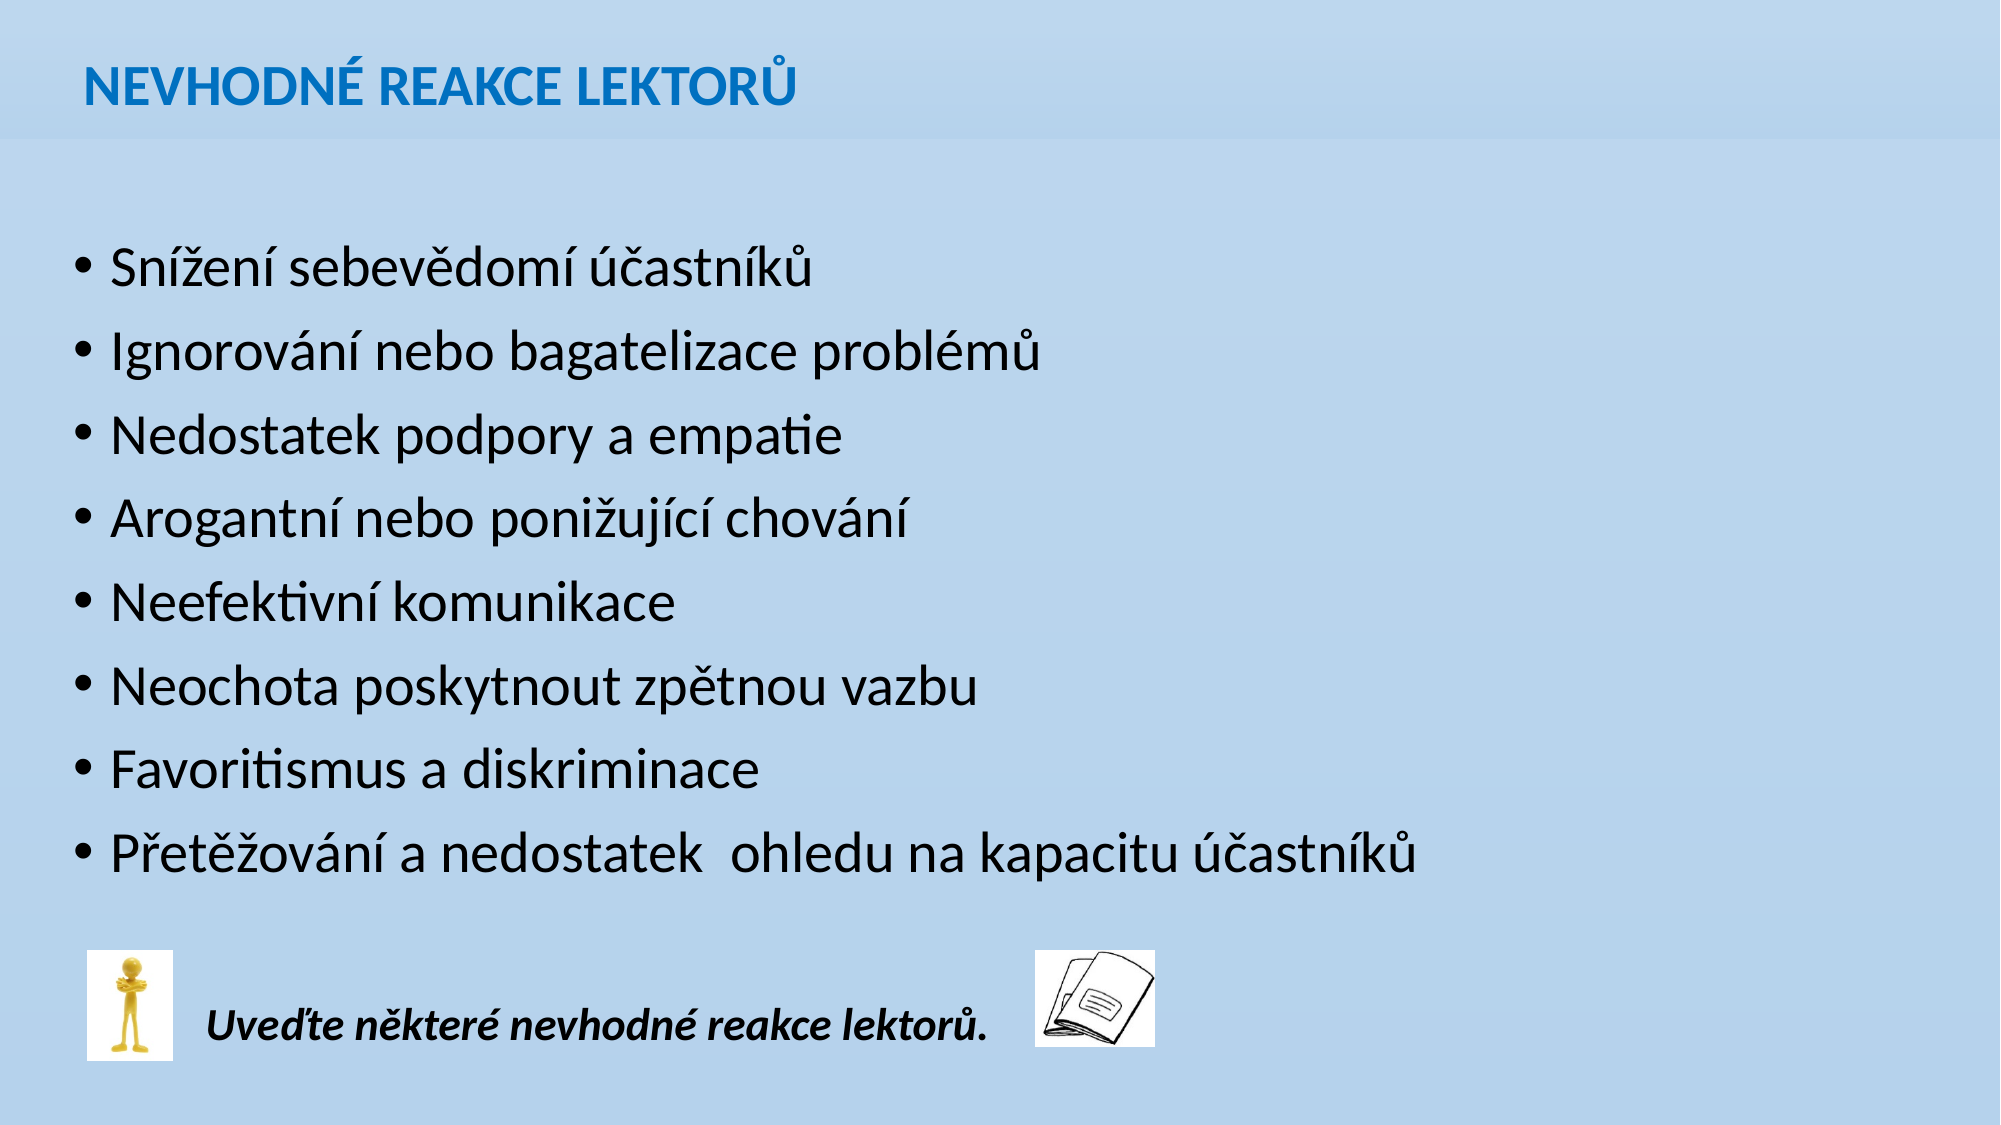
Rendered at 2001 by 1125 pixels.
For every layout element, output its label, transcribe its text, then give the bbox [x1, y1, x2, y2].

picture [1035, 950, 1155, 1047]
title NEVHODNÉ REAKCE LEKTORŮ [0, 29, 2000, 139]
picture [87, 950, 173, 1061]
list Snížení sebevědomí účastníků Ignorování nebo bagatelizace problémů Nedostatek podpory a empatie Arogantní nebo ponižující chování Neefektivní komunikace Neochota poskytnout zpětnou vazbu Favoritismus a diskriminace Přetěžování a nedostatek ohledu na kapacitu účastníků Uveďte některé nevhodné reakce lektorů. [58, 229, 1863, 1067]
